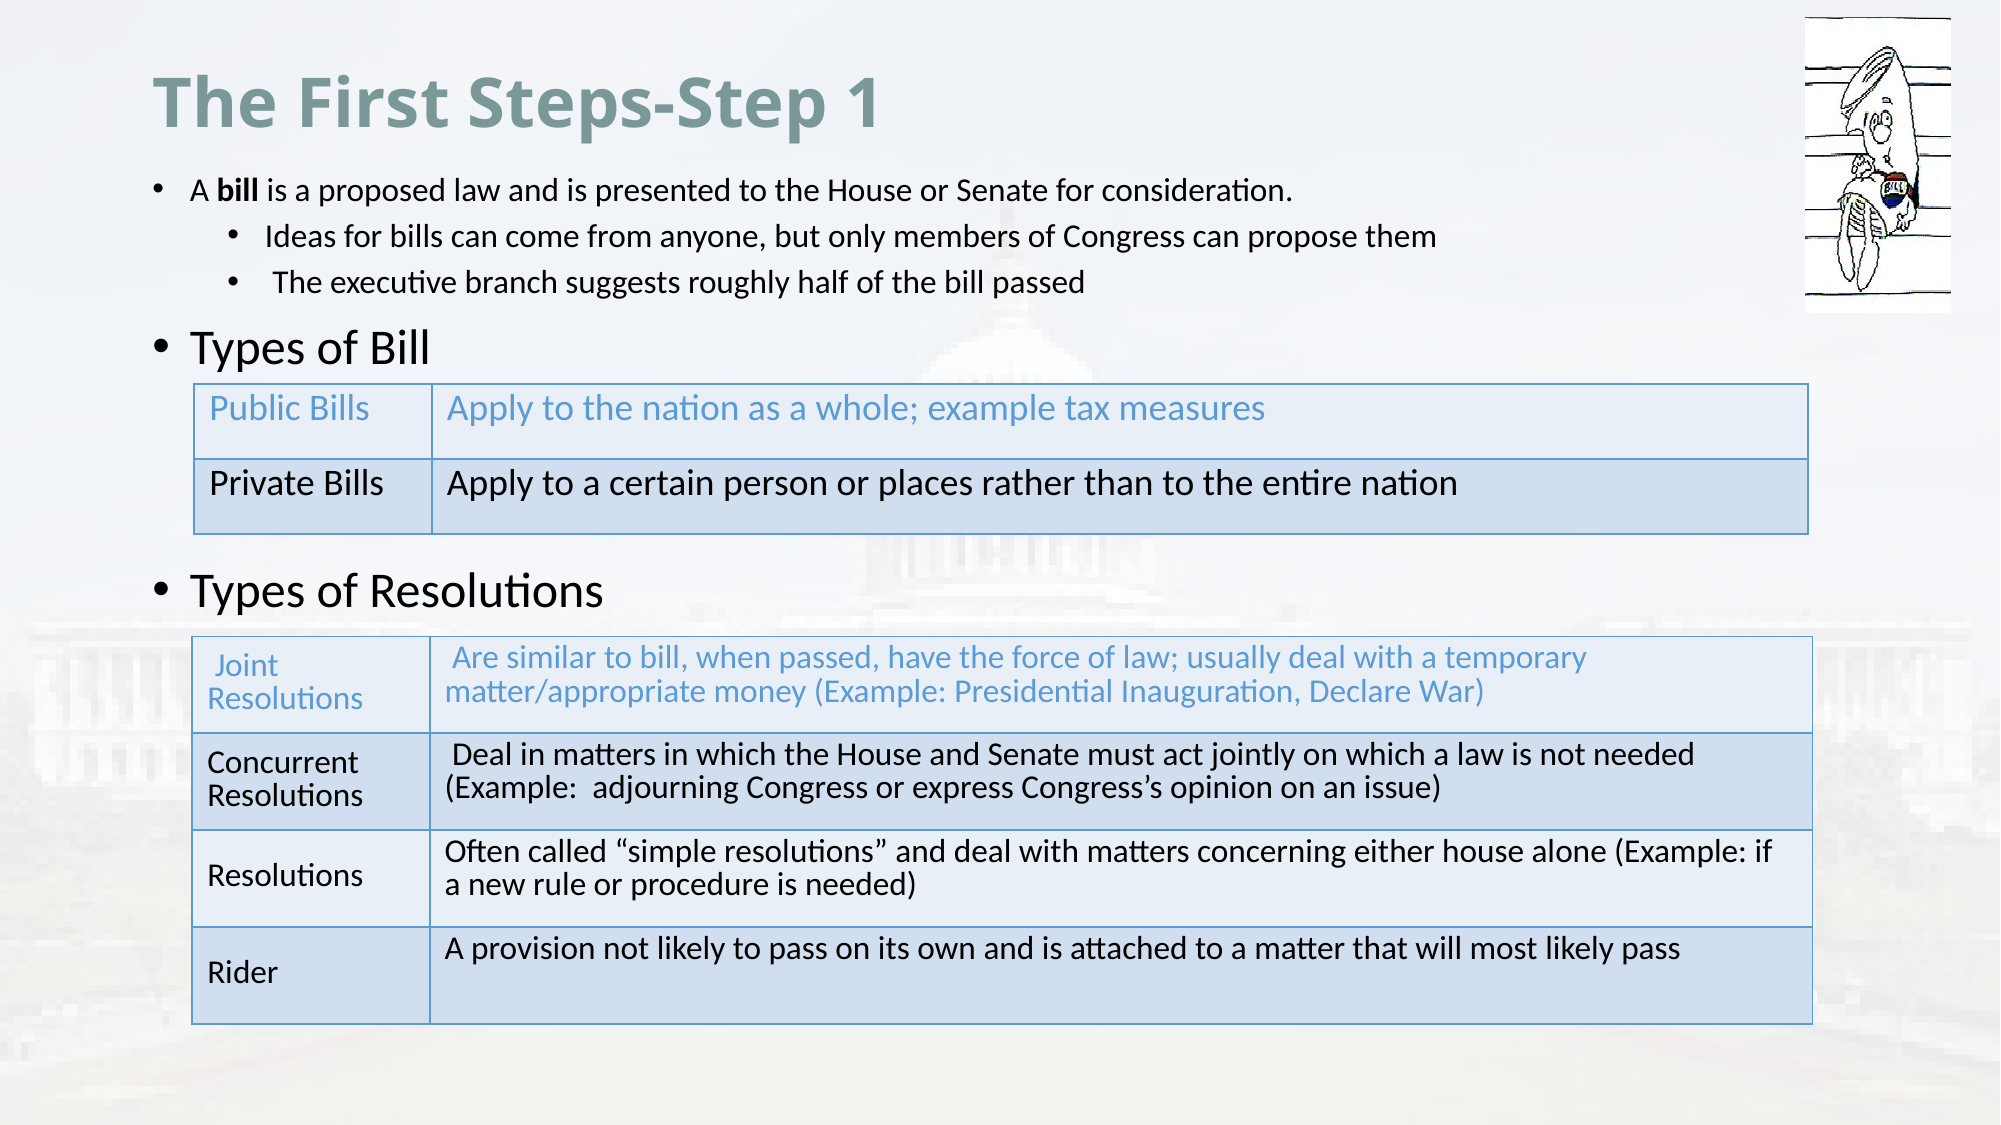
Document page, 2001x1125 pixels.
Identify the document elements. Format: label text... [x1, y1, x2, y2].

table_cell Rider [193, 928, 429, 1023]
table_header Are similar to bill, when passed, have the force of law; usually deal with a temporary matter/appropriate money (Example: Presidential Inauguration, Declare War) [431, 637, 1812, 732]
table_header Public Bills [195, 385, 431, 458]
table_cell Resolutions [193, 831, 429, 926]
list A bill is a proposed law and is presented to the House or Senate for consideration. Ideas for bills can come from anyone, but only members of Congress can propose them The executive branch suggests roughly half of the bill passed Types of Bill Types of Resolutions [137, 164, 1695, 959]
table_cell A provision not likely to pass on its own and is attached to a matter that will most likely pass [431, 928, 1812, 1023]
table_header Joint Resolutions [193, 637, 429, 732]
table_header Apply to the nation as a whole; example tax measures [433, 385, 1807, 458]
table_cell Apply to a certain person or places rather than to the entire nation [433, 460, 1807, 533]
table_cell Deal in matters in which the House and Senate must act jointly on which a law is not needed (Example: adjourning Congress or express Congress’s opinion on an issue) [431, 734, 1812, 829]
picture [1805, 17, 1951, 313]
table_cell Private Bills [195, 460, 431, 533]
table_cell Often called “simple resolutions” and deal with matters concerning either house alone (Example: if a new rule or procedure is needed) [431, 831, 1812, 926]
table_cell Concurrent Resolutions [193, 734, 429, 829]
title The First Steps-Step 1 [137, 59, 1805, 150]
